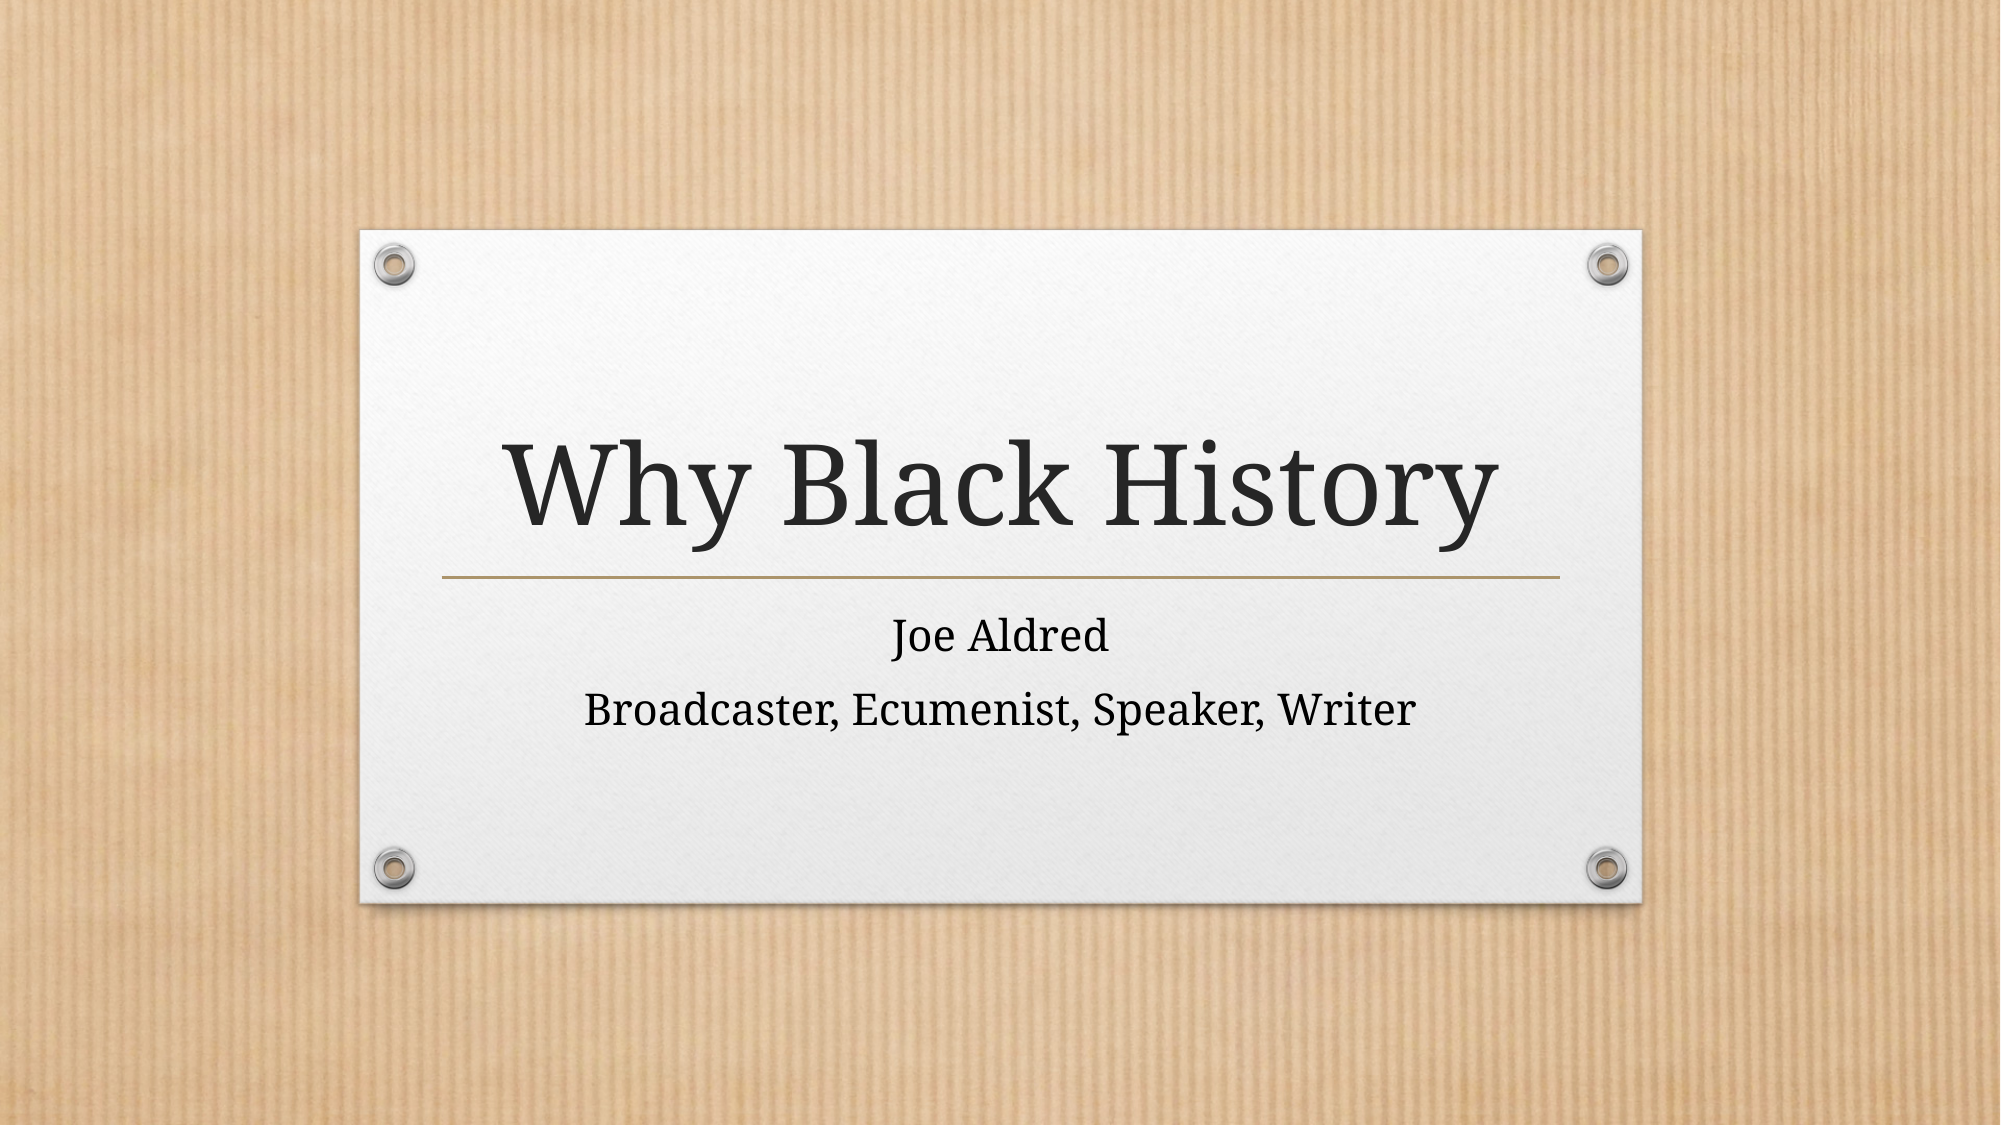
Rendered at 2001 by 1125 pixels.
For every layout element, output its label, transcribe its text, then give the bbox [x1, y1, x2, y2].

subtitle Joe Aldred Broadcaster, Ecumenist, Speaker, Writer [441, 600, 1560, 817]
picture [0, 0, 2001, 1125]
title Why Black History [441, 306, 1560, 556]
